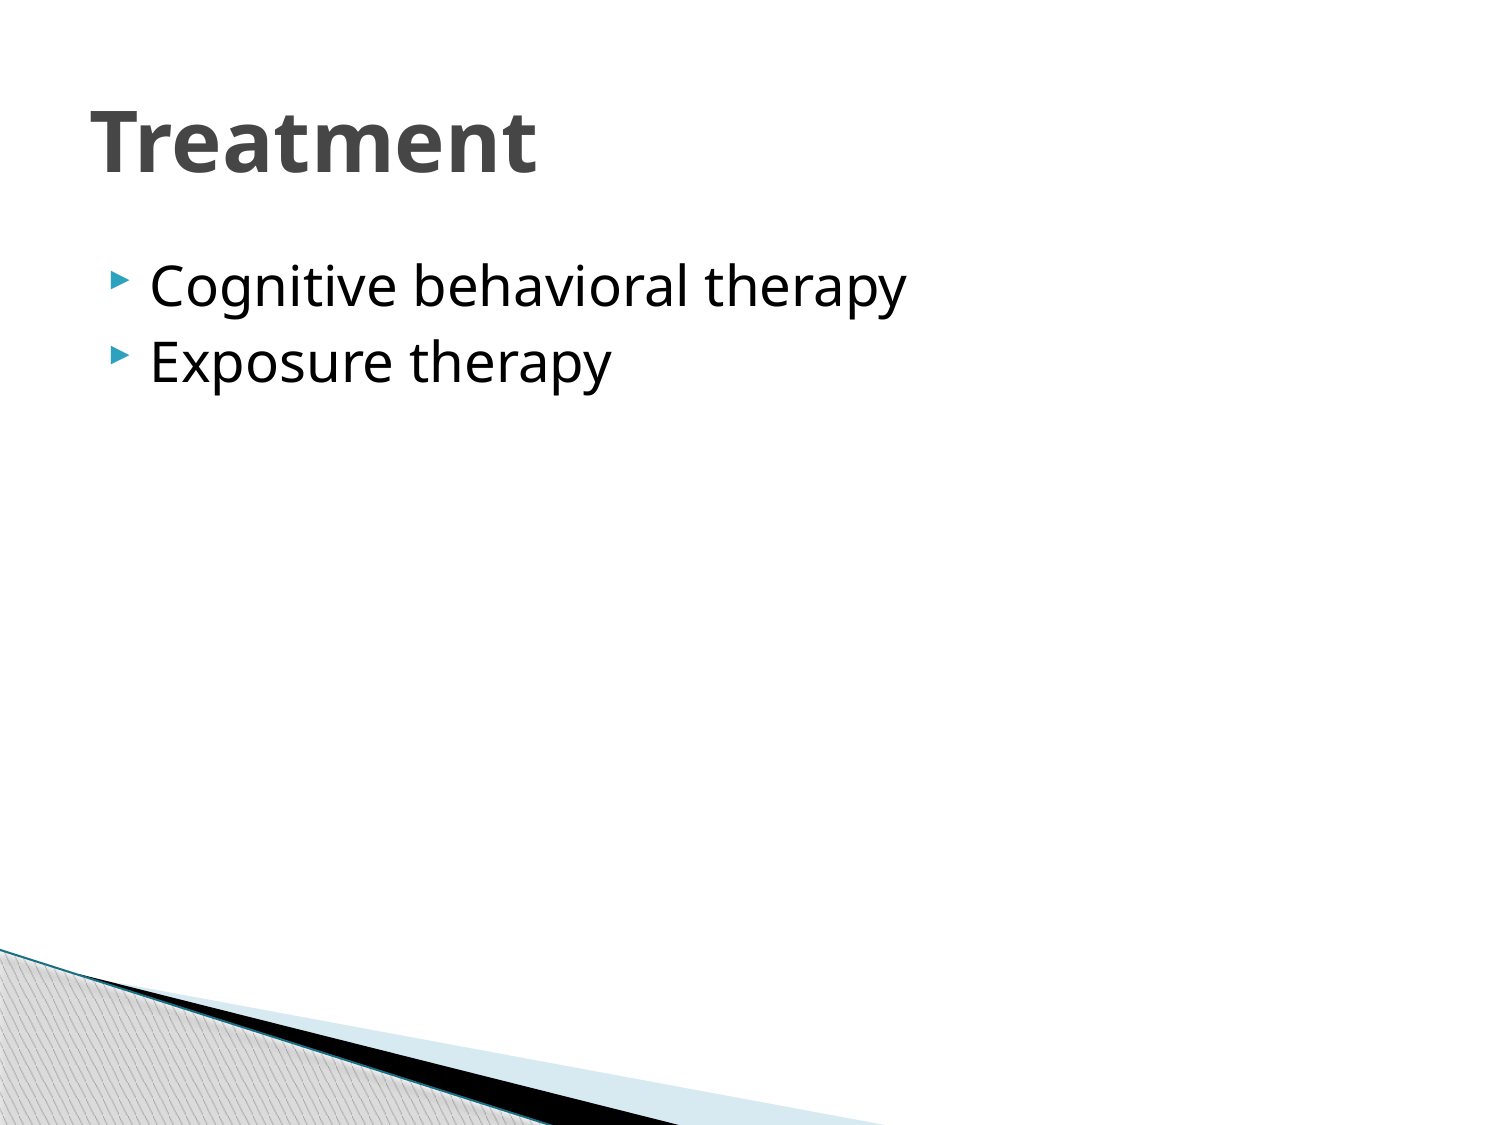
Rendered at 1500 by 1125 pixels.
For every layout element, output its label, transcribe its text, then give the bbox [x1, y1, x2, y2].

title Treatment [75, 45, 1425, 233]
list Cognitive behavioral therapy Exposure therapy [75, 243, 1425, 986]
